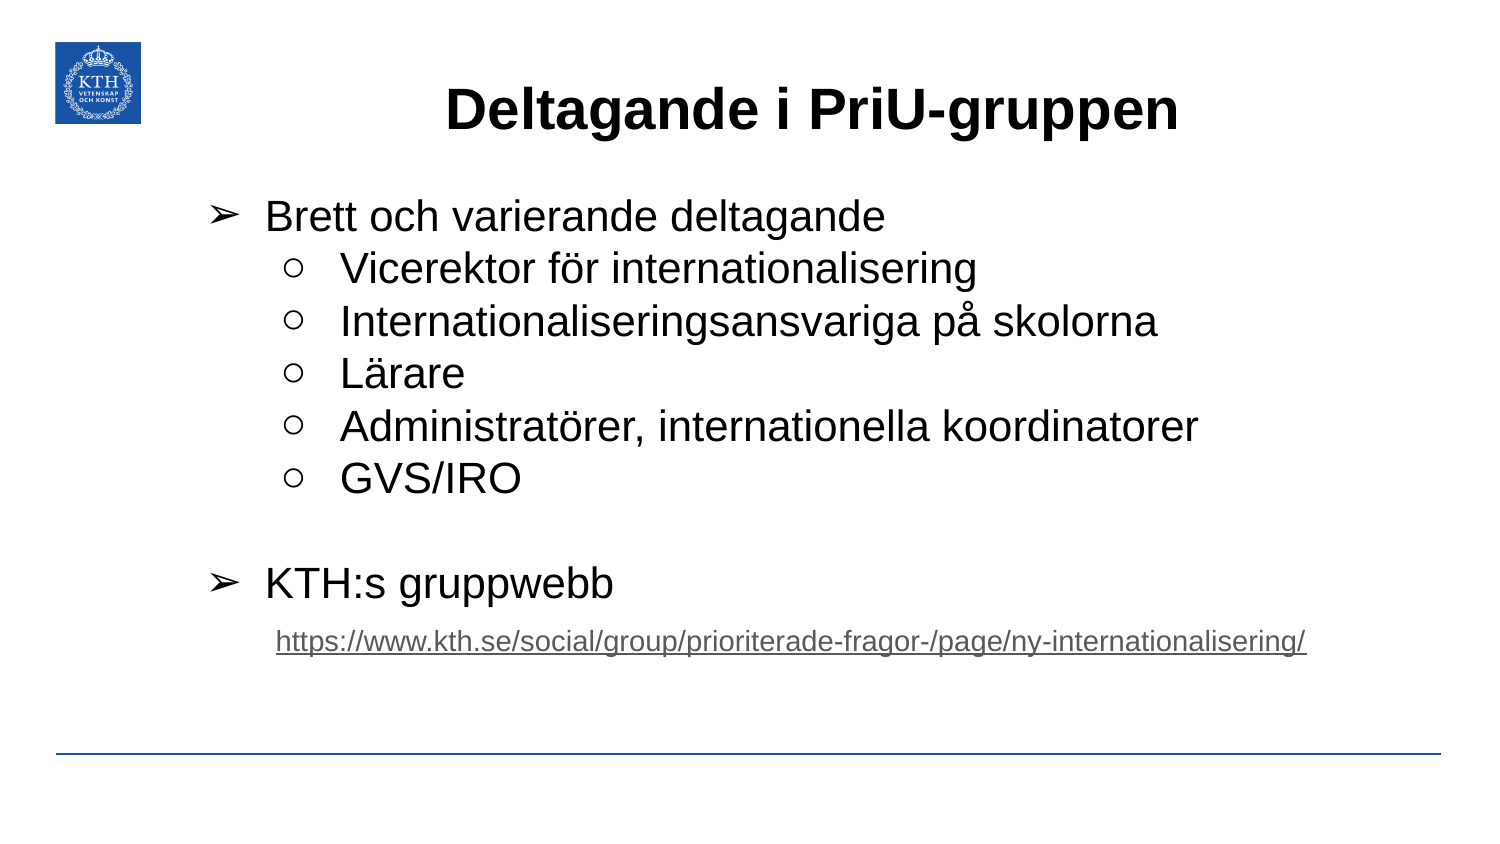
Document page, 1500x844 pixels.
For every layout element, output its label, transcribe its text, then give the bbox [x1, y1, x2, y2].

picture [55, 42, 141, 124]
title Deltagande i PriU-gruppen [265, 53, 1361, 136]
list Brett och varierande deltagande Vicerektor för internationalisering Internationaliseringsansvariga på skolorna Lärare Administratörer, internationella koordinatorer GVS/IRO KTH:s gruppwebb https://www.kth.se/social/group/prioriterade-fragor-/page/ny-internationalisering/ [174, 180, 1361, 702]
